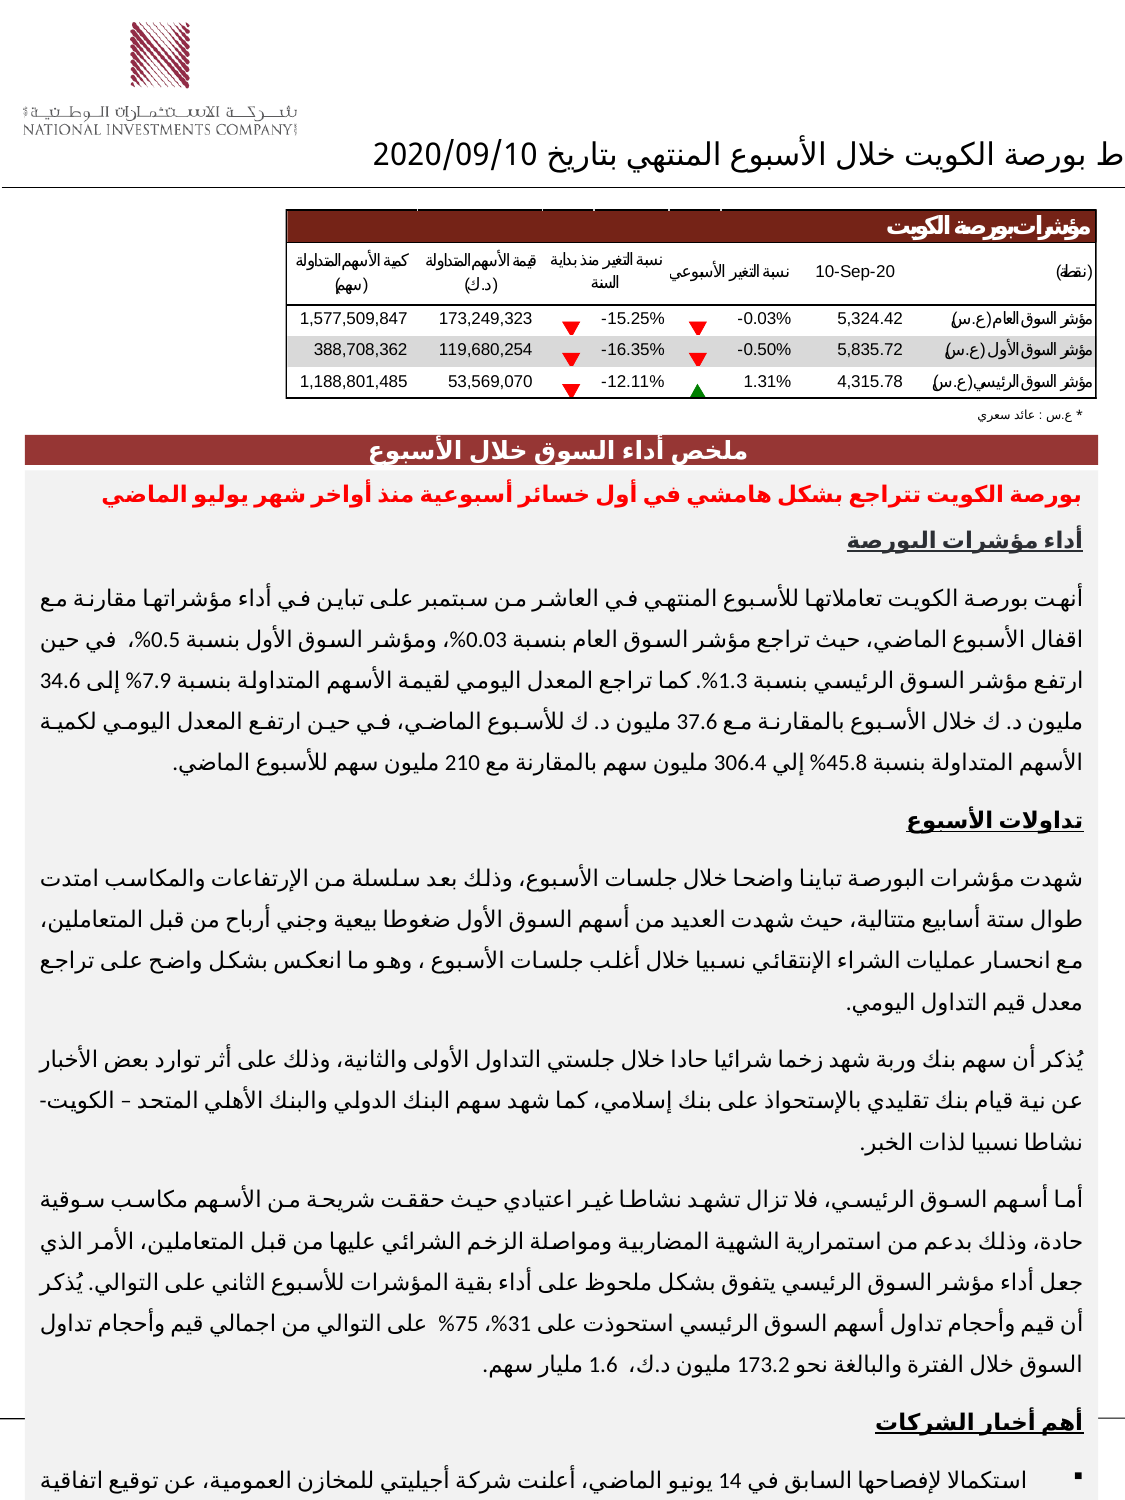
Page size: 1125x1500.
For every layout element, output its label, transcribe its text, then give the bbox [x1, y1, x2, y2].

text_box * ع.س : عائد سعري [572, 394, 1117, 430]
text_box نشاط بورصة الكويت خلال الأسبوع المنتهي بتاريخ 2020/09/10 [357, 137, 1125, 179]
picture [18, 18, 300, 138]
text_box بورصة الكويت تتراجع بشكل هامشي في أول خسائر أسبوعية منذ أواخر شهر يوليو الماضي أداء مؤشرات البورصة أنهت بورصة الكويت تعاملاتها للأسبوع المنتهي في العاشر من سبتمبر على تباين في أداء مؤشراتها مقارنة مع اقفال الأسبوع الماضي، حيث تراجع مؤشر السوق العام بنسبة 0.03%، ومؤشر السوق الأول بنسبة 0.5%، في حين ارتفع مؤشر السوق الرئيسي بنسبة 1.3%. كما تراجع المعدل اليومي لقيمة الأسهم المتداولة بنسبة 7.9% إلى 34.6 مليون د.ك خلال الأسبوع بالمقارنة مع 37.6 مليون د.ك للأسبوع الماضي، في حين ارتفع المعدل اليومي لكمية الأسهم المتداولة بنسبة 45.8% إلي 306.4 مليون سهم بالمقارنة مع 210 مليون سهم للأسبوع الماضي. تداولات الأسبوع شهدت مؤشرات البورصة تباينا واضحا خلال جلسات الأسبوع، وذلك بعد سلسلة من الإرتفاعات والمكاسب امتدت طوال ستة أسابيع متتالية، حيث شهدت العديد من أسهم السوق الأول ضغوطا بيعية وجني أرباح من قبل المتعاملين، مع انحسار عمليات الشراء الإنتقائي نسبيا خلال أغلب جلسات الأسبوع ، وهو ما انعكس بشكل واضح على تراجع معدل قيم التداول اليومي. يُذكر أن سهم بنك وربة شهد زخما شرائيا حادا خلال جلستي التداول الأولى والثانية، وذلك على أثر توارد بعض الأخبار عن نية قيام بنك تقليدي بالإستحواذ على بنك إسلامي، كما شهد سهم البنك الدولي والبنك الأهلي المتحد – الكويت- نشاطا نسبيا لذات الخبر. أما أسهم السوق الرئيسي، فلا تزال تشهد نشاطا غير اعتيادي حيث حققت شريحة من الأسهم مكاسب سوقية حادة، وذلك بدعم من استمرارية الشهية المضاربية ومواصلة الزخم الشرائي عليها من قبل المتعاملين، الأمر الذي جعل أداء مؤشر السوق الرئيسي يتفوق بشكل ملحوظ على أداء بقية المؤشرات للأسبوع الثاني على التوالي. يُذكر أن قيم وأحجام تداول أسهم السوق الرئيسي استحوذت على 31%، 75% على التوالي من اجمالي قيم وأحجام تداول السوق خلال الفترة والبالغة نحو 173.2 مليون د.ك، 1.6 مليار سهم. أهم أخبار الشركات استكمالا لإفصاحها السابق في 14 يونيو الماضي، أعلنت شركة أجيليتي للمخازن العمومية، عن توقيع اتفاقية شراكة بين القطاعين العام والخاص في مدينة صباح الأحمد السكنية، لتطوير منطقة مخازن ومنطقة حرفية بالإضافة إلى سكن عمال، ومن المتوقع أن تبلغ قيمة المشروع 104 مليون د.ك تقريبا خلال فترة التطوير. وافق مجلس مفوضي هيئة أسواق المال في اجتماعه المنعقد بتاريخ التاسع من الشهر الجاري على طلب شركة أسمنت الخليج بالإنسحاب الإختياري من بورصة الكويت للأوراق المالية. قرر مجلس مفوضي هيئة أسواق المال في اجتماعه المنعقد بتاريخ التاسع من الشهر الجاري بإلغاء شركة الإثمار القابضة من بورصة الكويت للأوراق المالية. ادراج جديد شركة بورصة الكويت سوف تكون مع موعد ادراجها يوم الأثنين المقبل الموافق الرابع عشر من الشهر الجاري، وذلك ضمن مؤشر السوق الأول في قطاع الخدمات المالية، الجدير بالذكر أن بورصة الكويت تعتبر أول بورصة في منطقة الخليج مملوكة بشكل كامل للقطاع الخاص تدرج أسهمها في ذاتها وهو ما يُعرف عالميا ب “Self- Listed Exchange”، وكان أخر تداولاتها خارج المنصة(OTC) في الثالث والعشرون من شه أغسطس الماضي عند سعر 908 فلس. أسعار النفط شهد سعر خام برنت تراجعا ملحوظا للأسبوع الثاني على التوالي، حيث تراجع خام برنت دون مستوى 40 دولار أمريكي خلال الفترة، مع استمرار تفشي فيروس "كورونا" عالمياً والمخاوف المتعلقة بتداعيات ذلك على مستويات الطلب على الخام، ناهيك عن هبوط أسواق الأسهم العالمية، وذلك على الرغم من ارتفاع المخزونات الأمريكية بمقدار 3 مليون برميل، وفقا لما أشار إليه معهد البترول الأمريكي. [24, 470, 1099, 1500]
text_box ملخص أداء السوق خلال الأسبوع [24, 434, 1099, 465]
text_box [285, 208, 1099, 400]
